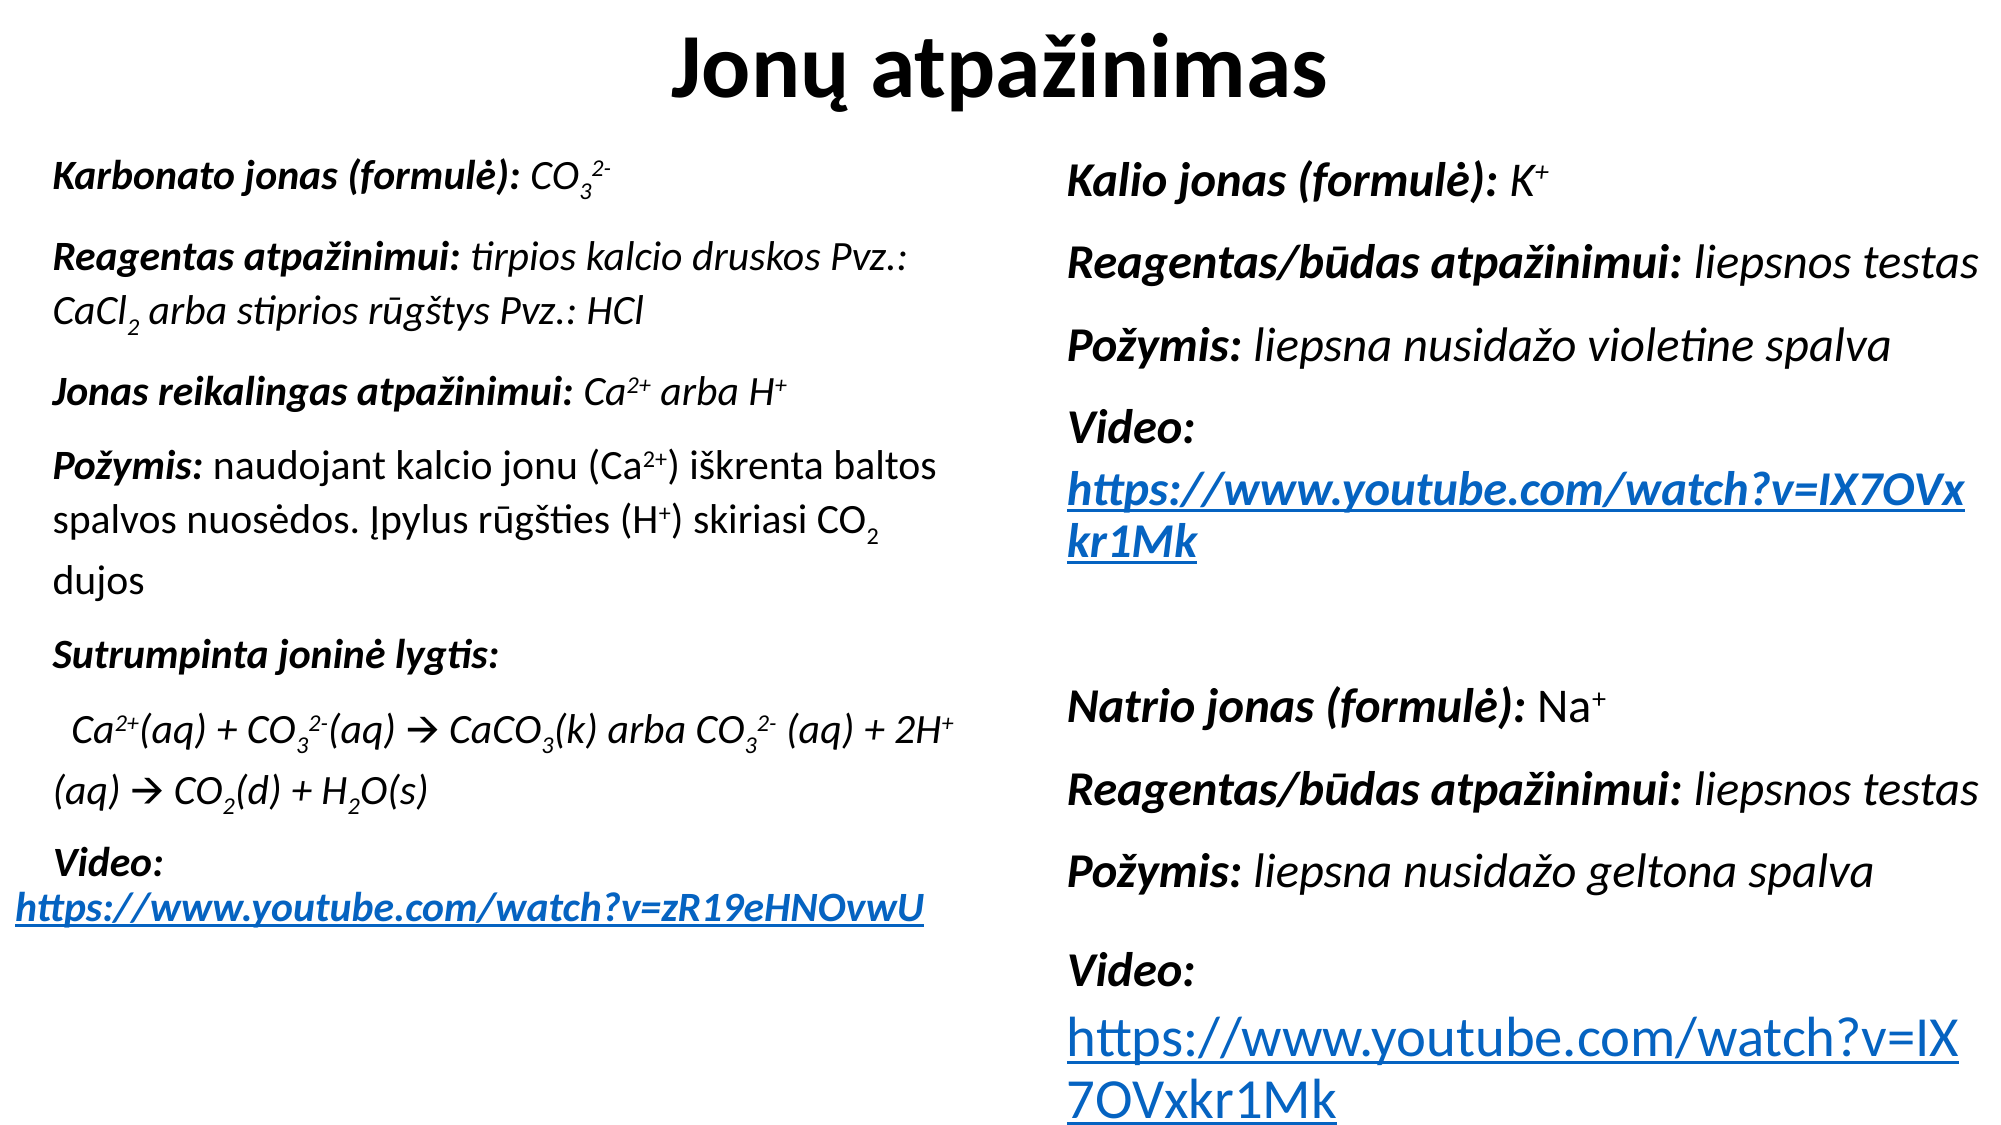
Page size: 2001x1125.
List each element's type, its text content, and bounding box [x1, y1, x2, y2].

list Karbonato jonas (formulė): CO32- Reagentas atpažinimui: tirpios kalcio druskos Pvz.: CaCl2 arba stiprios rūgštys Pvz.: HCl Jonas reikalingas atpažinimui: Ca2+ arba H+ Požymis: naudojant kalcio jonu (Ca2+) iškrenta baltos spalvos nuosėdos. Įpylus rūgšties (H+) skiriasi CO2 dujos Sutrumpinta joninė lygtis: Ca2+(aq) + CO32-(aq) 🡪 CaCO3(k) arba CO32- (aq) + 2H+(aq) 🡪 CO2(d) + H2O(s) Video: https://www.youtube.com/watch?v=zR19eHNOvwU [0, 136, 988, 1125]
list Kalio jonas (formulė): K+ Reagentas/būdas atpažinimui: liepsnos testas Požymis: liepsna nusidažo violetine spalva Video: https://www.youtube.com/watch?v=IX7OVxkr1Mk Natrio jonas (formulė): Na+ Reagentas/būdas atpažinimui: liepsnos testas Požymis: liepsna nusidažo geltona spalva Video: https://www.youtube.com/watch?v=IX7OVxkr1Mk [1012, 136, 2000, 1125]
title Jonų atpažinimas [137, 0, 1863, 137]
